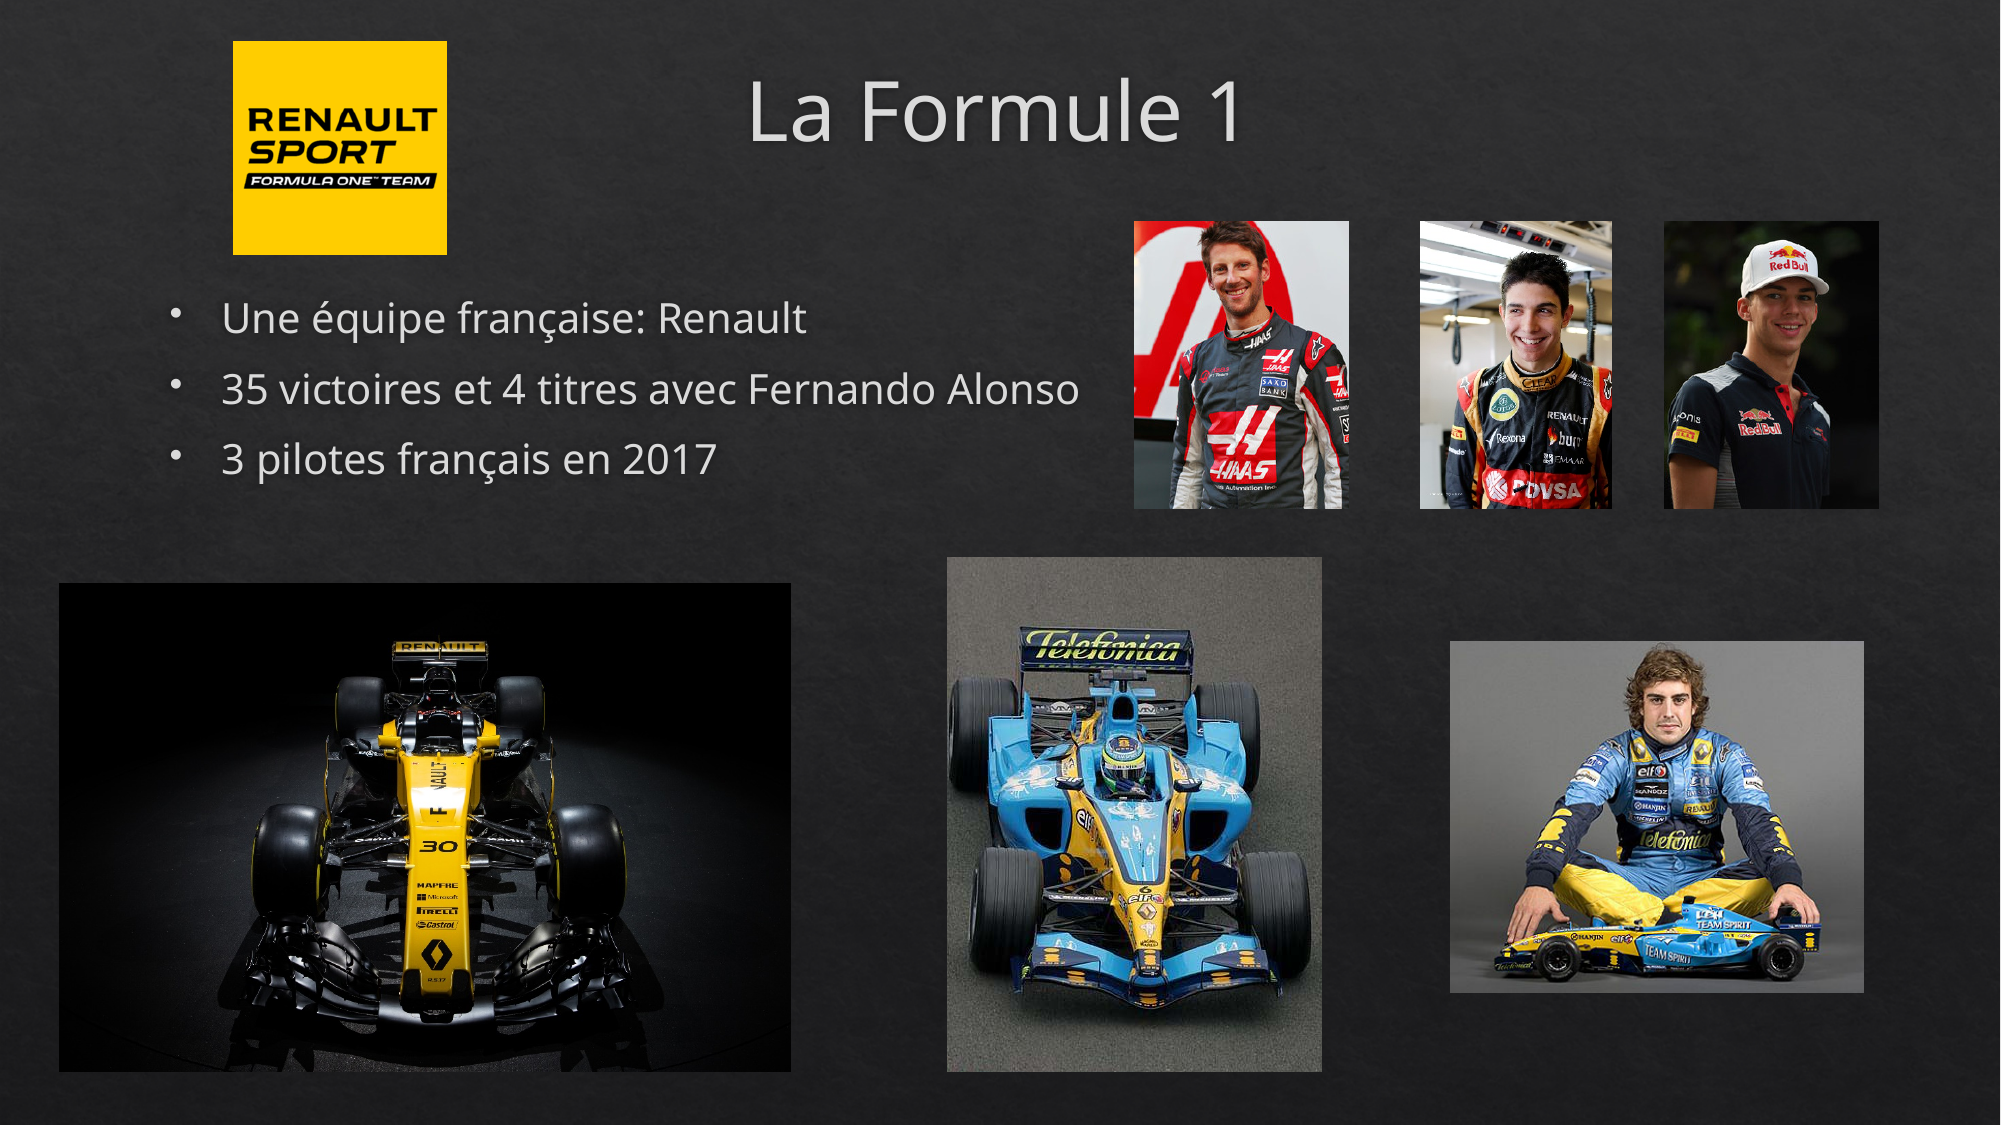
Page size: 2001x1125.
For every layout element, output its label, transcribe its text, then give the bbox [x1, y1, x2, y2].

picture [947, 556, 1322, 1072]
picture [1420, 220, 1612, 509]
title La Formule 1 [149, 28, 1849, 188]
picture [233, 41, 448, 255]
picture [1664, 220, 1879, 509]
list Une équipe française: Renault 35 victoires et 4 titres avec Fernando Alonso 3 pilotes français en 2017 [149, 284, 1849, 950]
picture [1450, 641, 1864, 993]
picture [58, 583, 792, 1072]
picture [1134, 220, 1349, 509]
